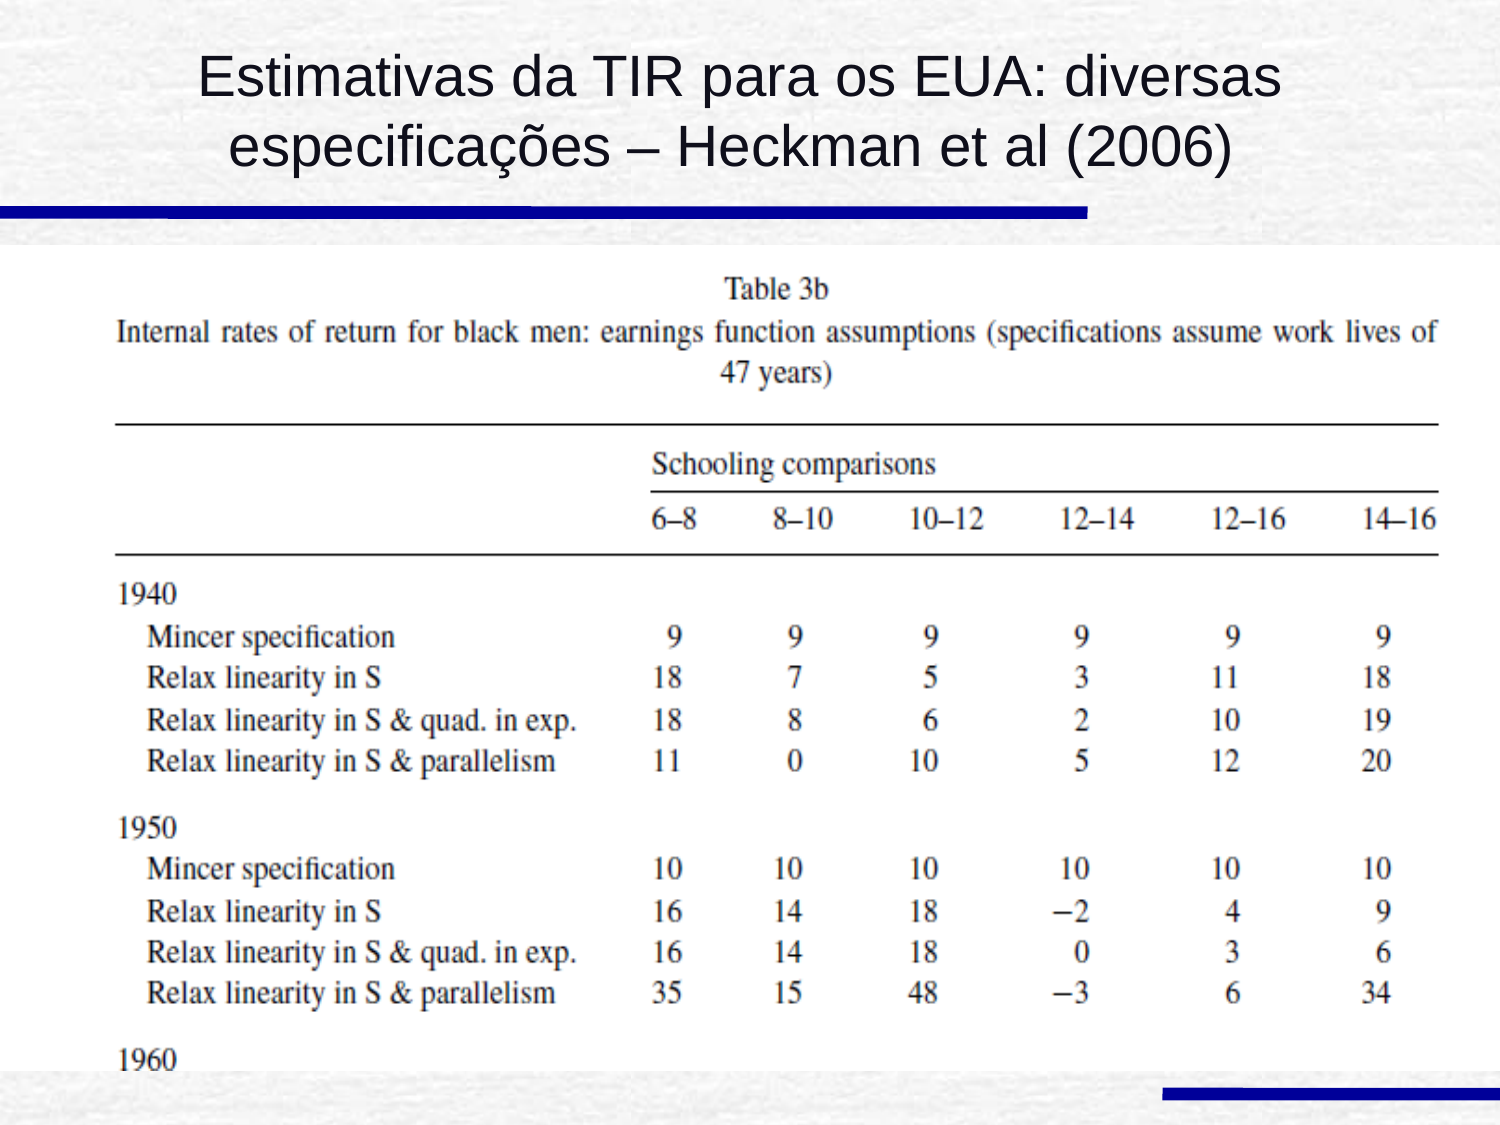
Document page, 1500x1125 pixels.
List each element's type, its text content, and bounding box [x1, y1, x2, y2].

text_box Estimativas da TIR para os EUA: diversas especificações – Heckman et al (2006) [29, 30, 1436, 186]
picture [0, 0, 1500, 1125]
